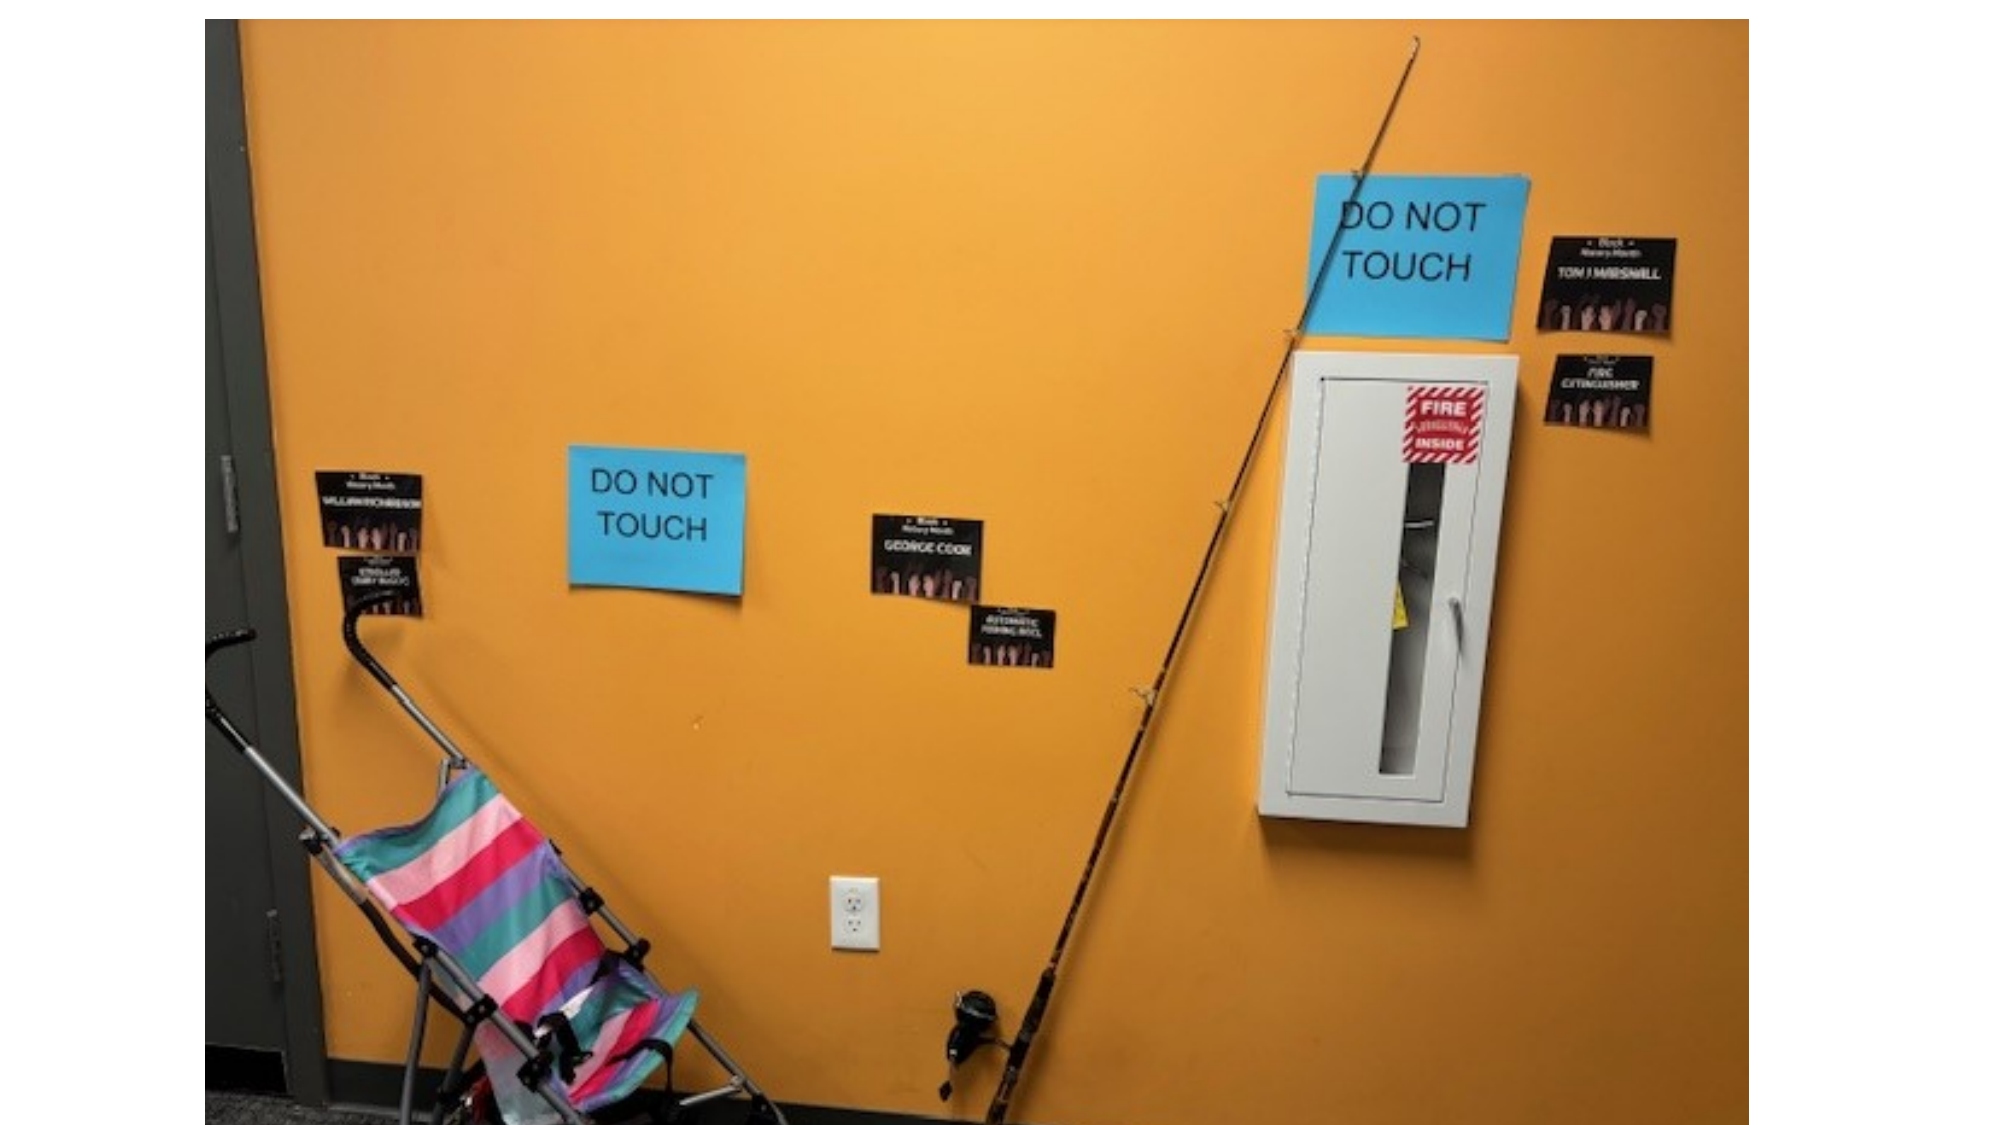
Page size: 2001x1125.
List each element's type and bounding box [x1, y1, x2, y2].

list [205, 19, 1749, 1125]
